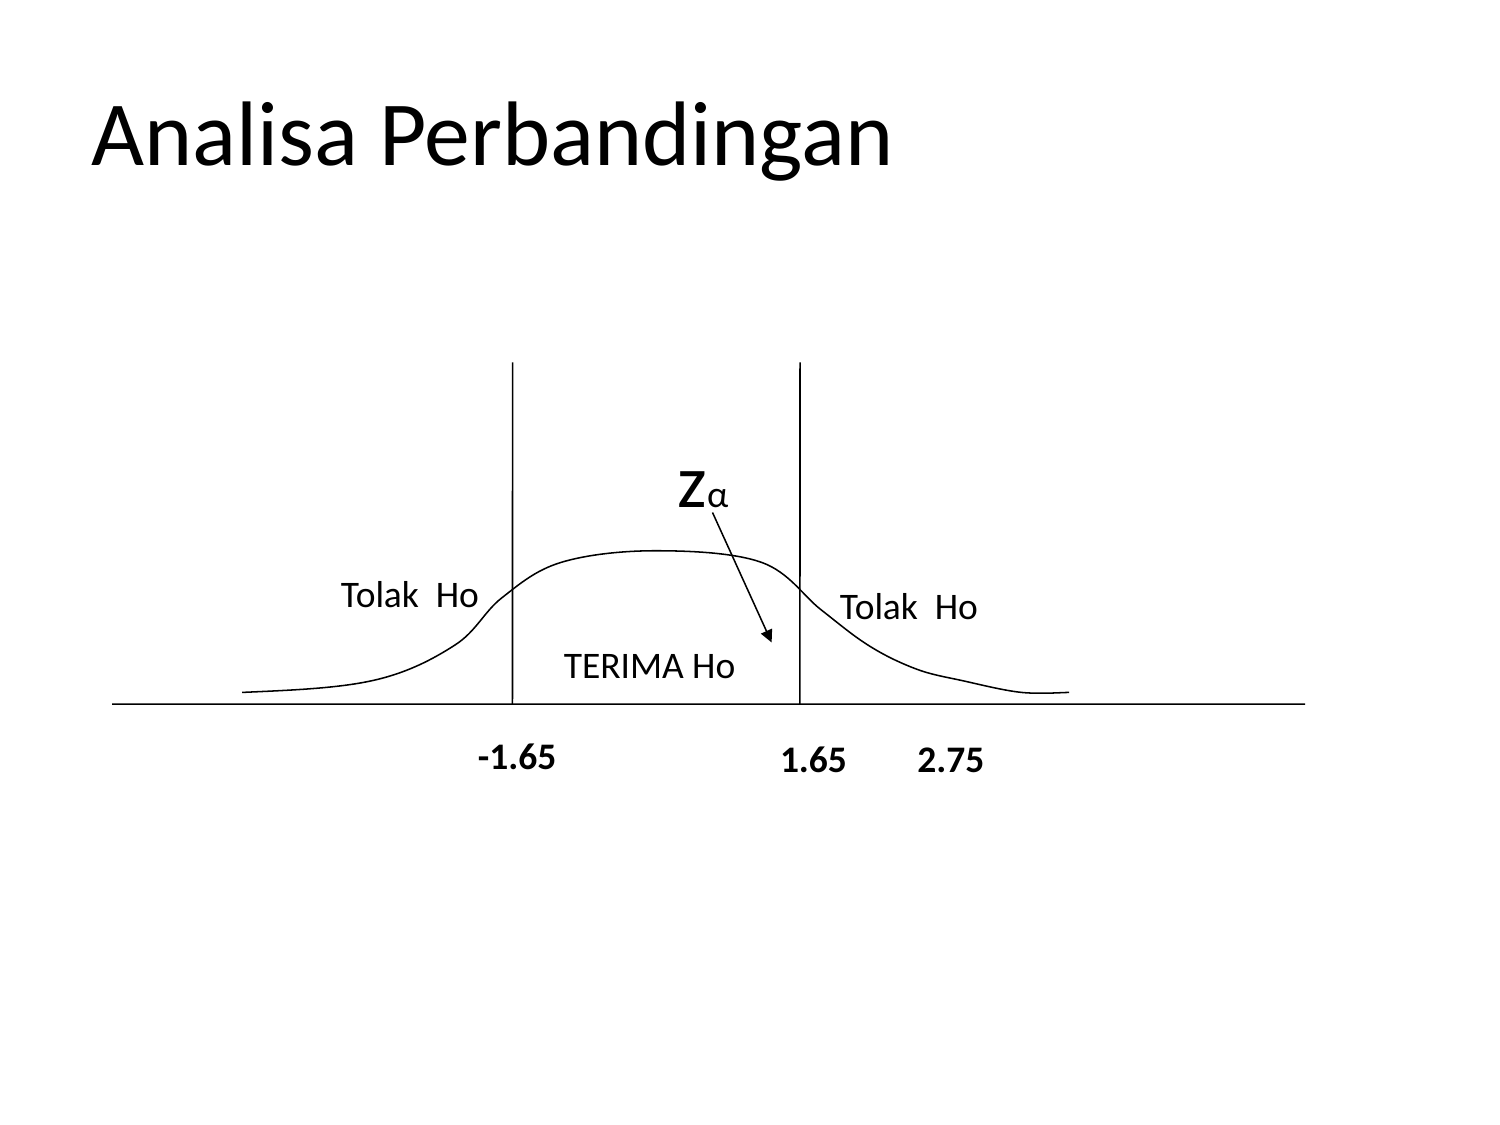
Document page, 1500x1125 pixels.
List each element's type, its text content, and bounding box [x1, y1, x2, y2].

text_box [987, 686, 1070, 694]
list Analisa Perbandingan [76, 66, 1427, 268]
text_box 2.75 [902, 727, 1163, 787]
text_box Tolak Ho [824, 574, 1262, 635]
text_box Tolak Ho [326, 562, 495, 623]
text_box zα [662, 424, 958, 530]
text_box TERIMA Ho [549, 633, 987, 693]
text_box [800, 589, 824, 633]
text_box 1.65 [765, 727, 1025, 788]
text_box [513, 550, 765, 693]
text_box [733, 555, 799, 633]
text_box -1.65 [463, 724, 572, 785]
text_box [242, 589, 512, 693]
text_box [712, 512, 773, 643]
